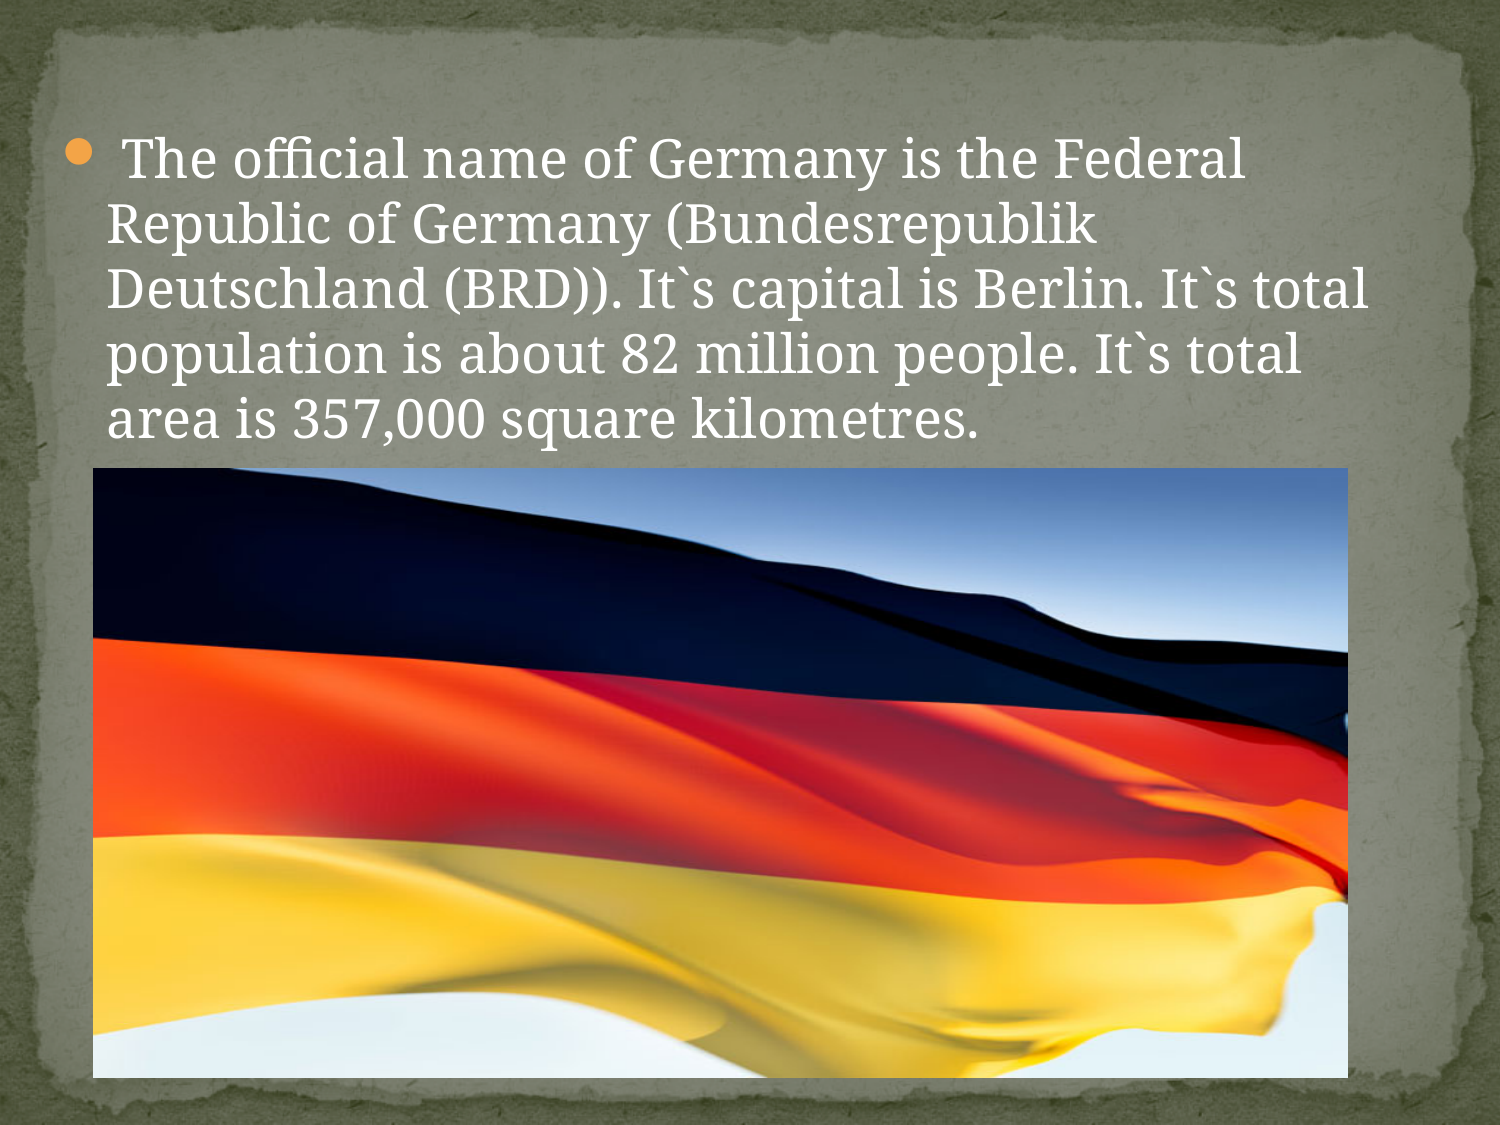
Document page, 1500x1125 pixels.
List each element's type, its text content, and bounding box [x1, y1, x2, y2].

picture [93, 468, 1349, 1080]
title [74, 24, 1425, 225]
list The official name of Germany is the Federal Republic of Germany (Bundesrepublik Deutschland (BRD)). It`s capital is Berlin. It`s total population is about 82 million people. It`s total area is 357,000 square kilometres. [46, 117, 1397, 868]
